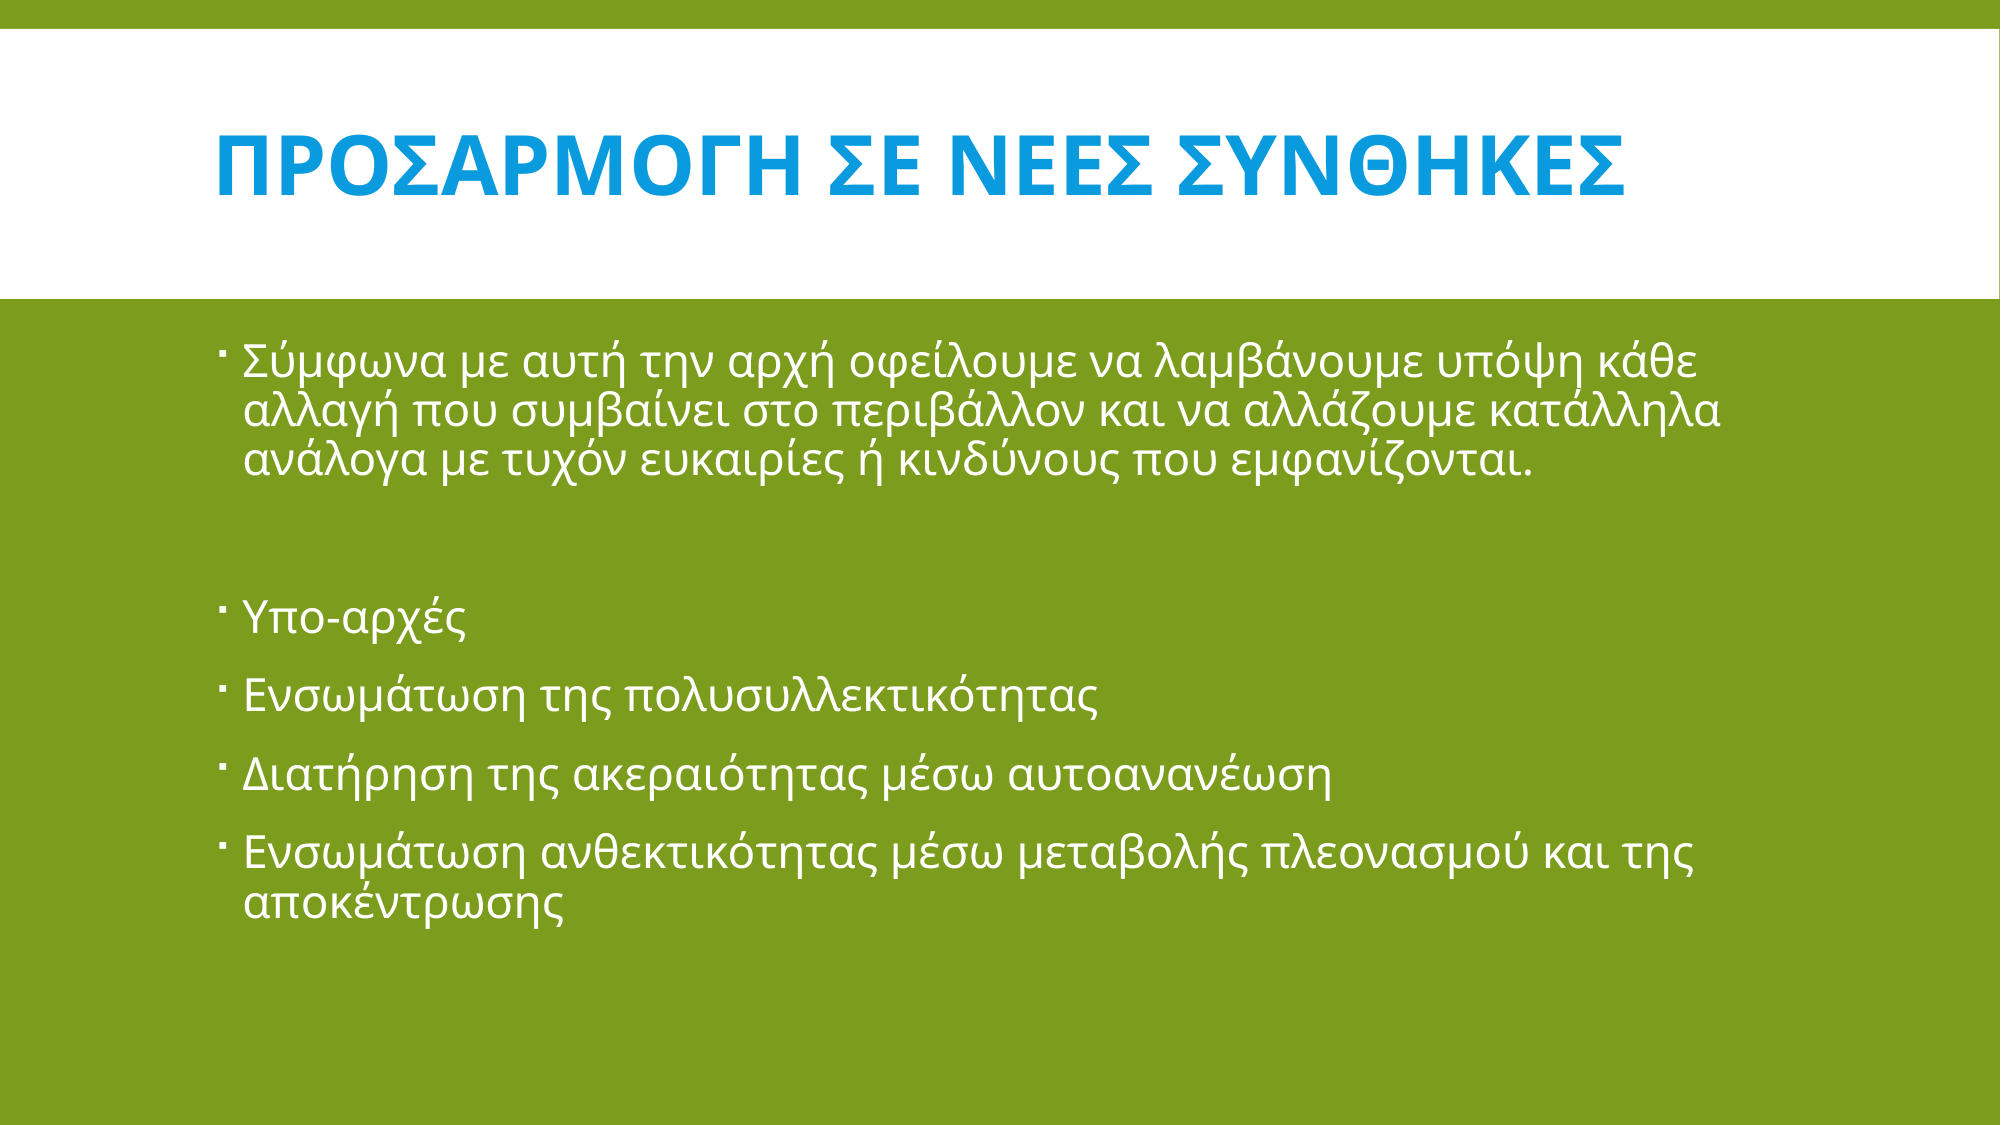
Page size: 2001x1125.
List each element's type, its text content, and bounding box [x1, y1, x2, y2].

list Σύμφωνα με αυτή την αρχή οφείλουμε να λαμβάνουμε υπόψη κάθε αλλαγή που συμβαίνει στο περιβάλλον και να αλλάζουμε κατάλληλα ανάλογα με τυχόν ευκαιρίες ή κινδύνους που εμφανίζονται. Υπο-αρχές Ενσωμάτωση της πολυσυλλεκτικότητας Διατήρηση της ακεραιότητας μέσω αυτοανανέωση Ενσωμάτωση ανθεκτικότητας μέσω μεταβολής πλεονασμού και της αποκέντρωσης [197, 329, 1803, 1020]
title Προσαρμογη σε νεες συνθηκες [197, 46, 1803, 295]
